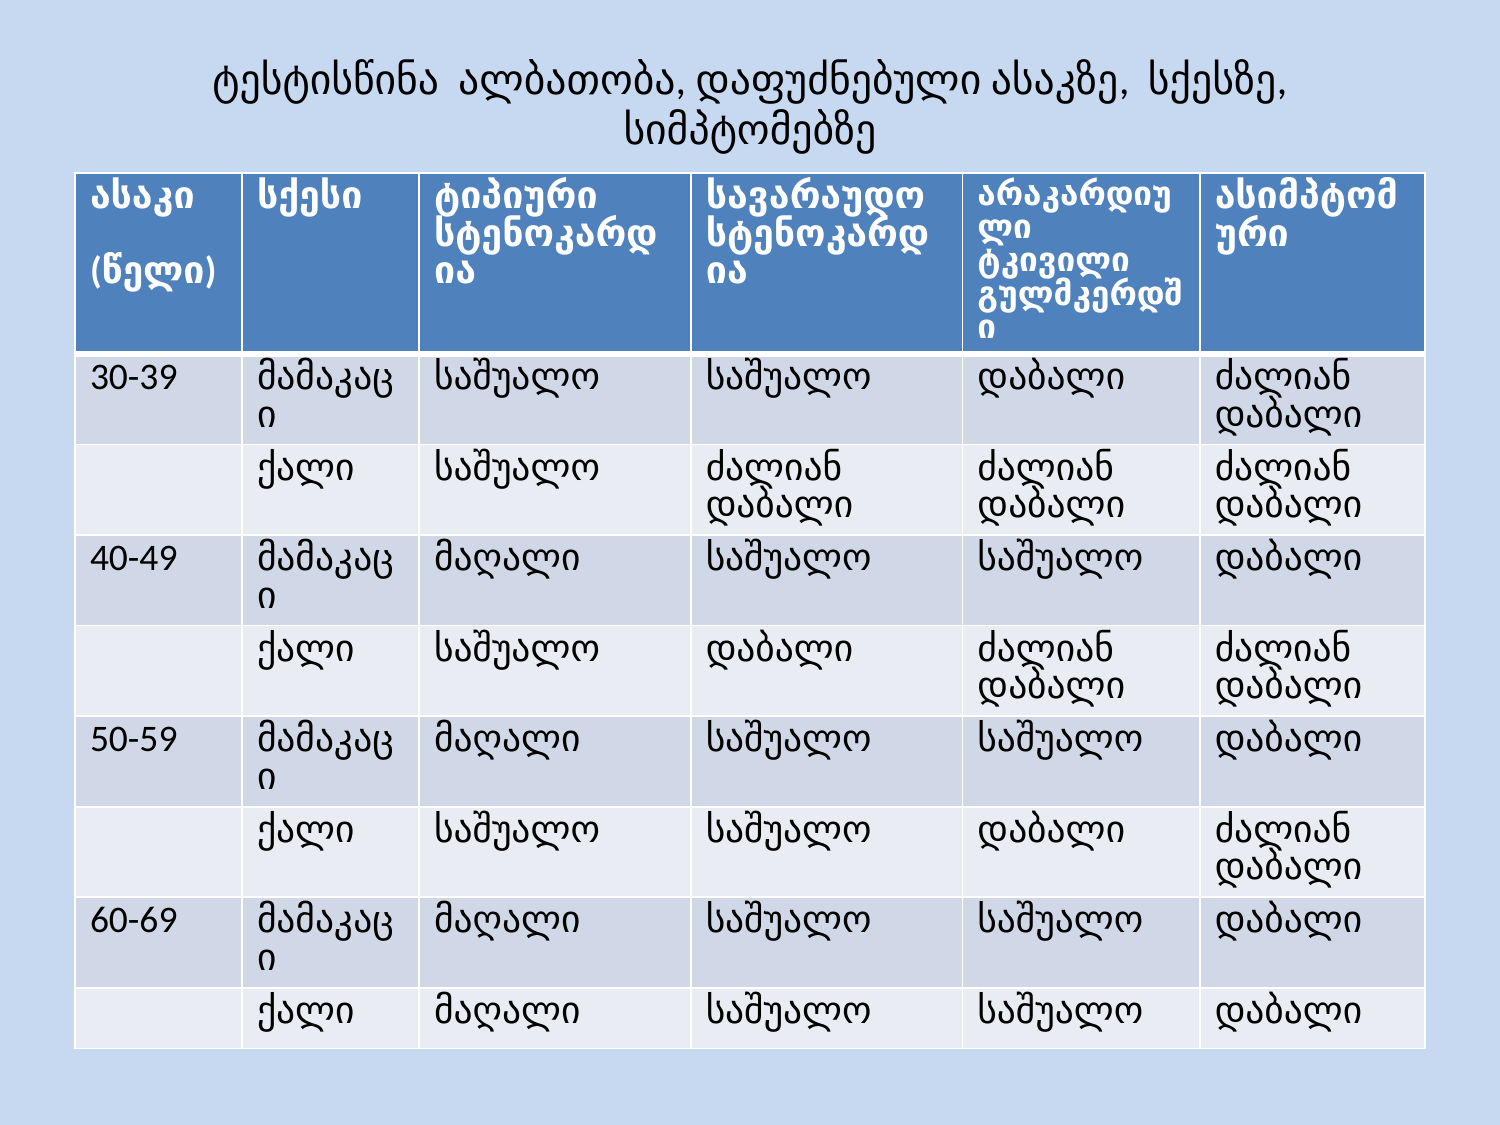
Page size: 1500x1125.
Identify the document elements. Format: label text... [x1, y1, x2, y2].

table_cell საშუალო [692, 717, 962, 806]
table_header სავარაუდო სტენოკარდია [692, 174, 962, 351]
table_cell მაღალი [420, 536, 690, 625]
table_cell ძალიან დაბალი [963, 626, 1199, 715]
table_cell ძალიან დაბალი [1201, 808, 1424, 896]
table_cell საშუალო [963, 898, 1199, 987]
table_cell საშუალო [692, 808, 962, 896]
table_cell საშუალო [692, 989, 962, 1048]
table_cell ქალი [243, 808, 418, 896]
table_cell მაღალი [420, 989, 690, 1048]
table_header სქესი [243, 174, 418, 351]
table_cell მამაკაცი [243, 898, 418, 987]
table_cell 50-59 [76, 717, 241, 806]
table_cell საშუალო [692, 898, 962, 987]
table_header ასაკი (წელი) [76, 174, 241, 351]
table_cell დაბალი [692, 626, 962, 715]
table_cell საშუალო [420, 808, 690, 896]
table_cell საშუალო [420, 445, 690, 534]
table_cell მამაკაცი [243, 717, 418, 806]
table_cell 60-69 [76, 898, 241, 987]
table_cell [76, 626, 241, 715]
title ტესტისწინა ალბათობა, დაფუძნებული ასაკზე, სქესზე, სიმპტომებზე [75, 45, 1425, 161]
table_cell [76, 989, 241, 1048]
table_cell დაბალი [1201, 898, 1424, 987]
table_cell ძალიან დაბალი [963, 445, 1199, 534]
table_cell 40-49 [76, 536, 241, 625]
table_cell საშუალო [692, 536, 962, 625]
table_cell საშუალო [692, 357, 962, 444]
table_cell ქალი [243, 989, 418, 1048]
table_cell მამაკაცი [243, 357, 418, 444]
table_cell მაღალი [420, 898, 690, 987]
table_cell საშუალო [420, 357, 690, 444]
table_cell ძალიან დაბალი [1201, 626, 1424, 715]
table_header არაკარდიული ტკივილი გულმკერდში [963, 174, 1199, 351]
table_cell ქალი [243, 445, 418, 534]
table_cell [76, 808, 241, 896]
table_cell [76, 445, 241, 534]
table_cell საშუალო [420, 626, 690, 715]
table_cell ძალიან დაბალი [692, 445, 962, 534]
table_cell ძალიან დაბალი [1201, 357, 1424, 444]
table_cell ძალიან დაბალი [1201, 445, 1424, 534]
table_cell მაღალი [420, 717, 690, 806]
table_cell საშუალო [963, 717, 1199, 806]
table_cell დაბალი [1201, 536, 1424, 625]
table_cell 30-39 [76, 357, 241, 444]
table_cell ქალი [243, 626, 418, 715]
table_cell დაბალი [1201, 989, 1424, 1048]
table_cell დაბალი [963, 357, 1199, 444]
table_cell საშუალო [963, 536, 1199, 625]
table_header ასიმპტომური [1201, 174, 1424, 351]
table_cell დაბალი [963, 808, 1199, 896]
table_header ტიპიური სტენოკარდია [420, 174, 690, 351]
table_cell დაბალი [1201, 717, 1424, 806]
table_cell მამაკაცი [243, 536, 418, 625]
table_cell საშუალო [963, 989, 1199, 1048]
